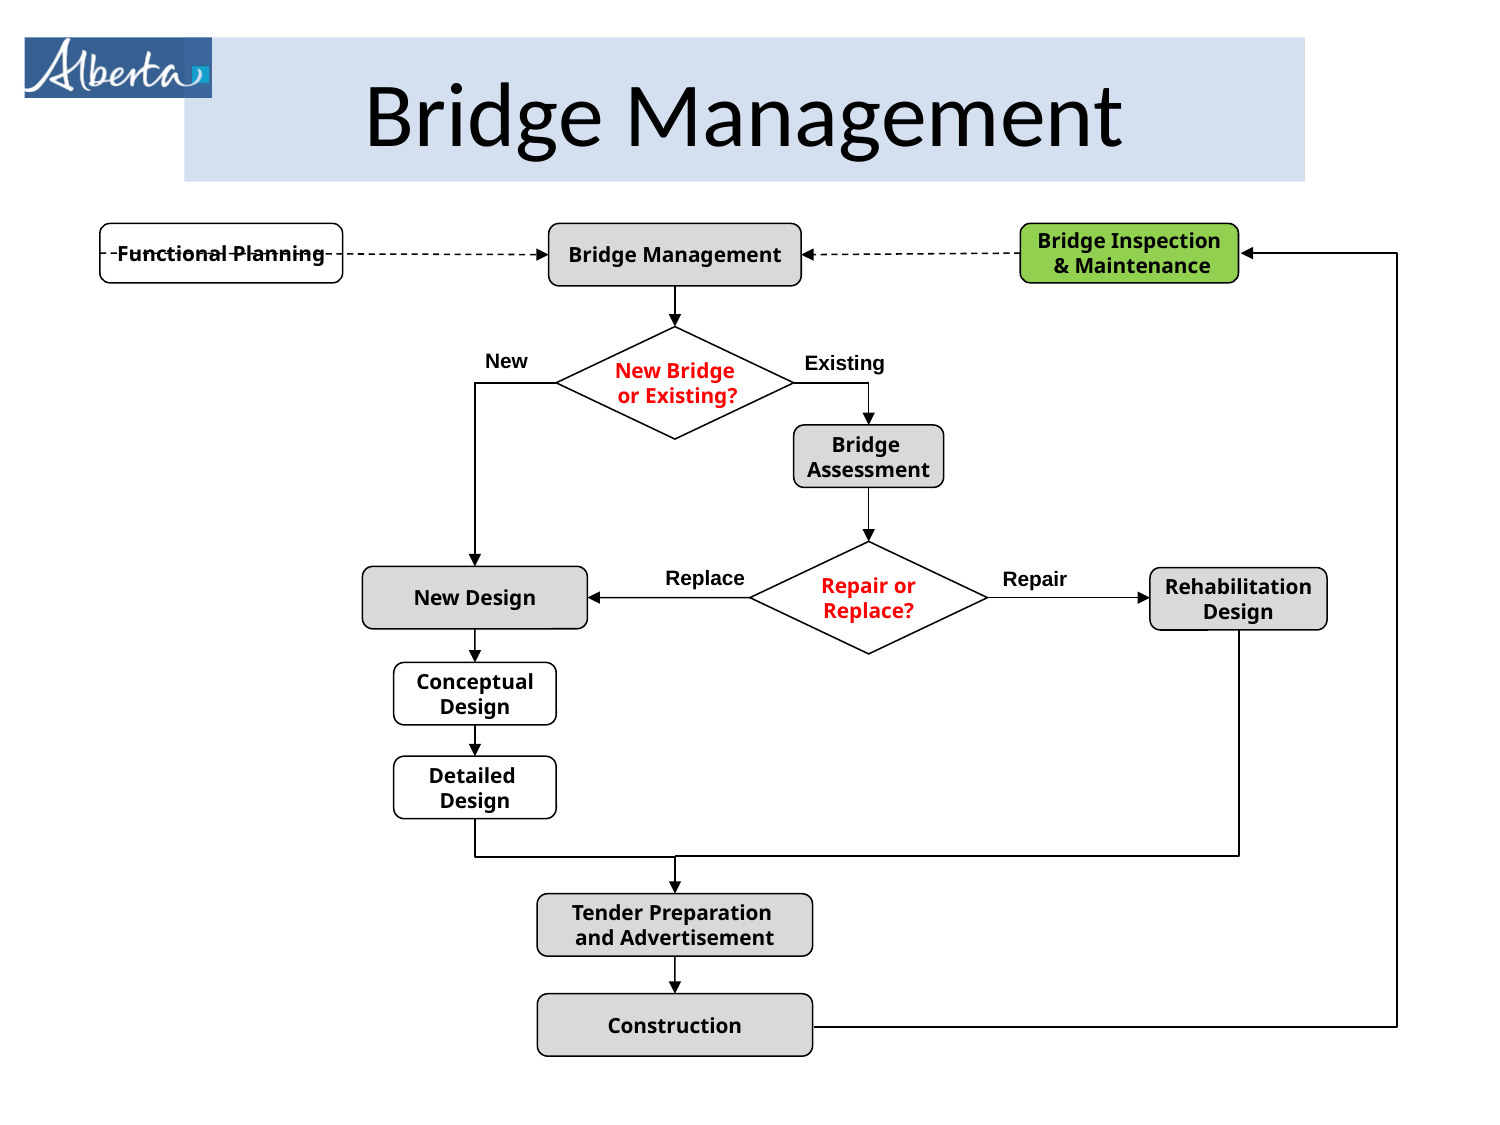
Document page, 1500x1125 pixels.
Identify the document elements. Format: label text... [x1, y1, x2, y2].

picture [20, 38, 184, 92]
text_box Bridge Management [184, 37, 1305, 182]
text_box New Design [362, 566, 588, 629]
text_box [473, 818, 682, 894]
text_box Construction [537, 993, 813, 1057]
text_box [675, 736, 973, 858]
text_box Repair or Replace? [750, 542, 987, 654]
text_box Detailed Design [393, 756, 557, 819]
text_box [474, 382, 557, 567]
text_box Bridge Assessment [793, 424, 944, 488]
text_box Bridge Management [548, 223, 802, 286]
text_box Tender Preparation and Advertisement [537, 893, 813, 957]
text_box Repair [987, 558, 1071, 597]
text_box Bridge Inspection & Maintenance [1020, 223, 1239, 283]
text_box Conceptual Design [393, 662, 557, 725]
text_box Functional Planning [99, 223, 343, 283]
text_box Existing [789, 342, 901, 383]
text_box Replace [650, 557, 760, 598]
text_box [793, 382, 869, 426]
text_box New [470, 340, 543, 381]
text_box [814, 246, 1399, 1029]
text_box New Bridge or Existing? [557, 328, 791, 440]
